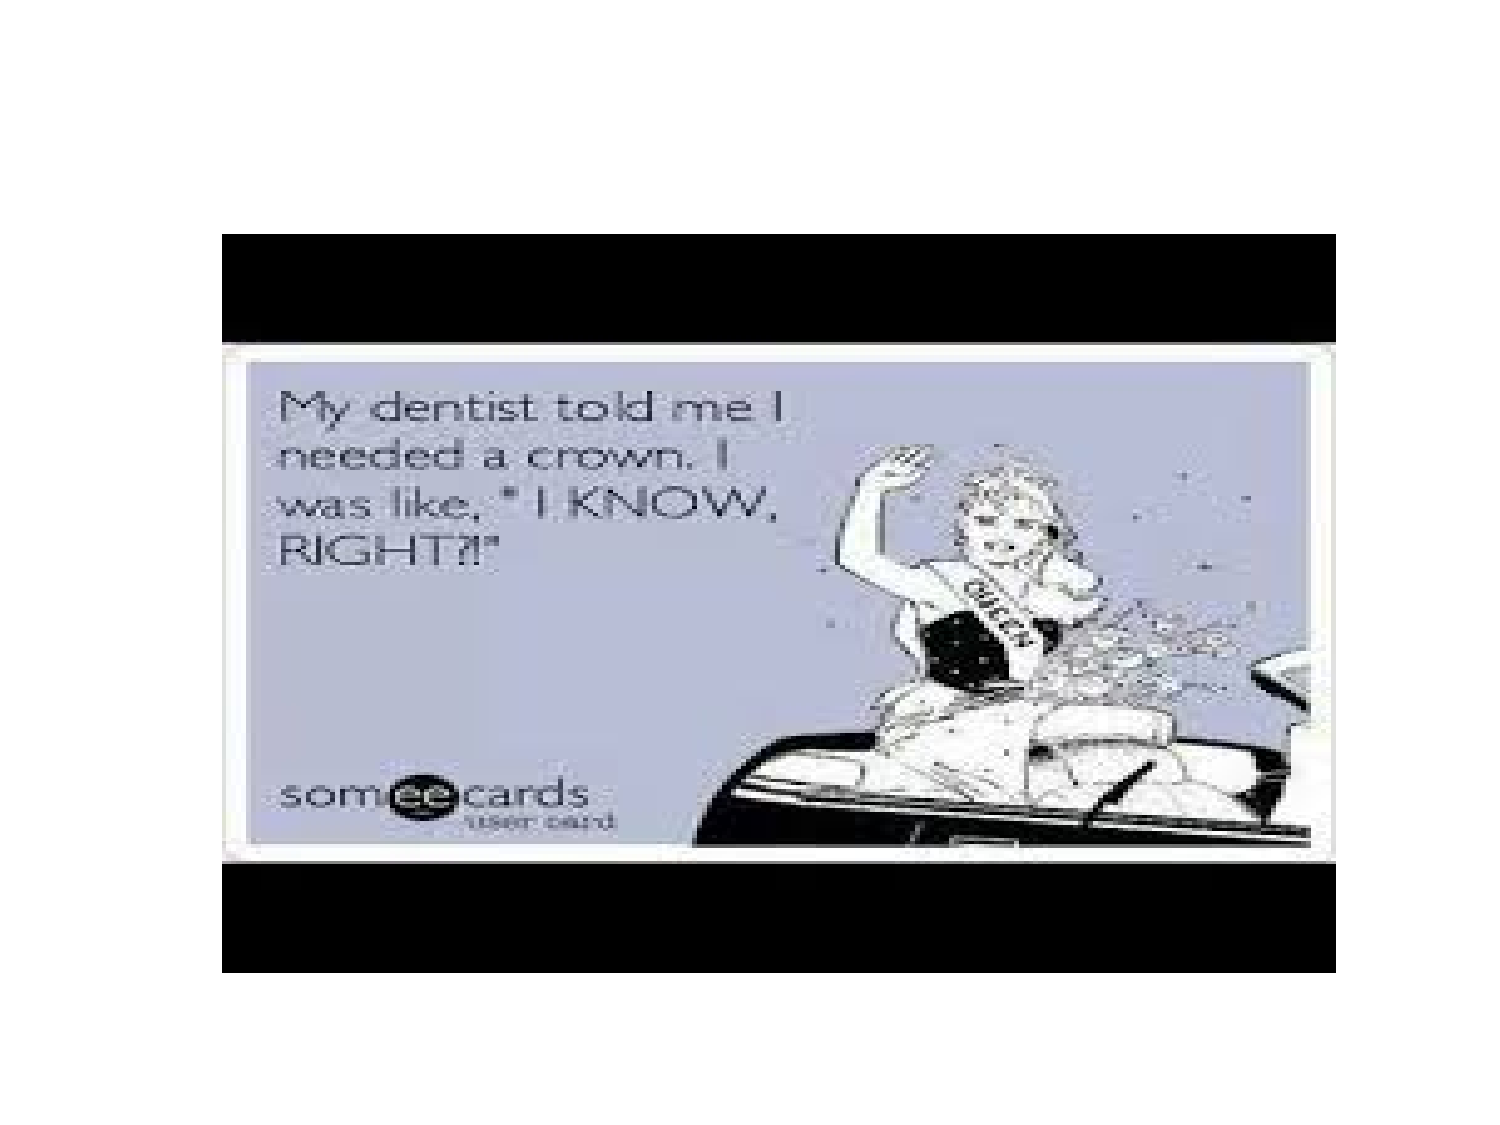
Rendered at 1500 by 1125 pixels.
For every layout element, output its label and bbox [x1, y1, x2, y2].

list [222, 234, 1337, 973]
